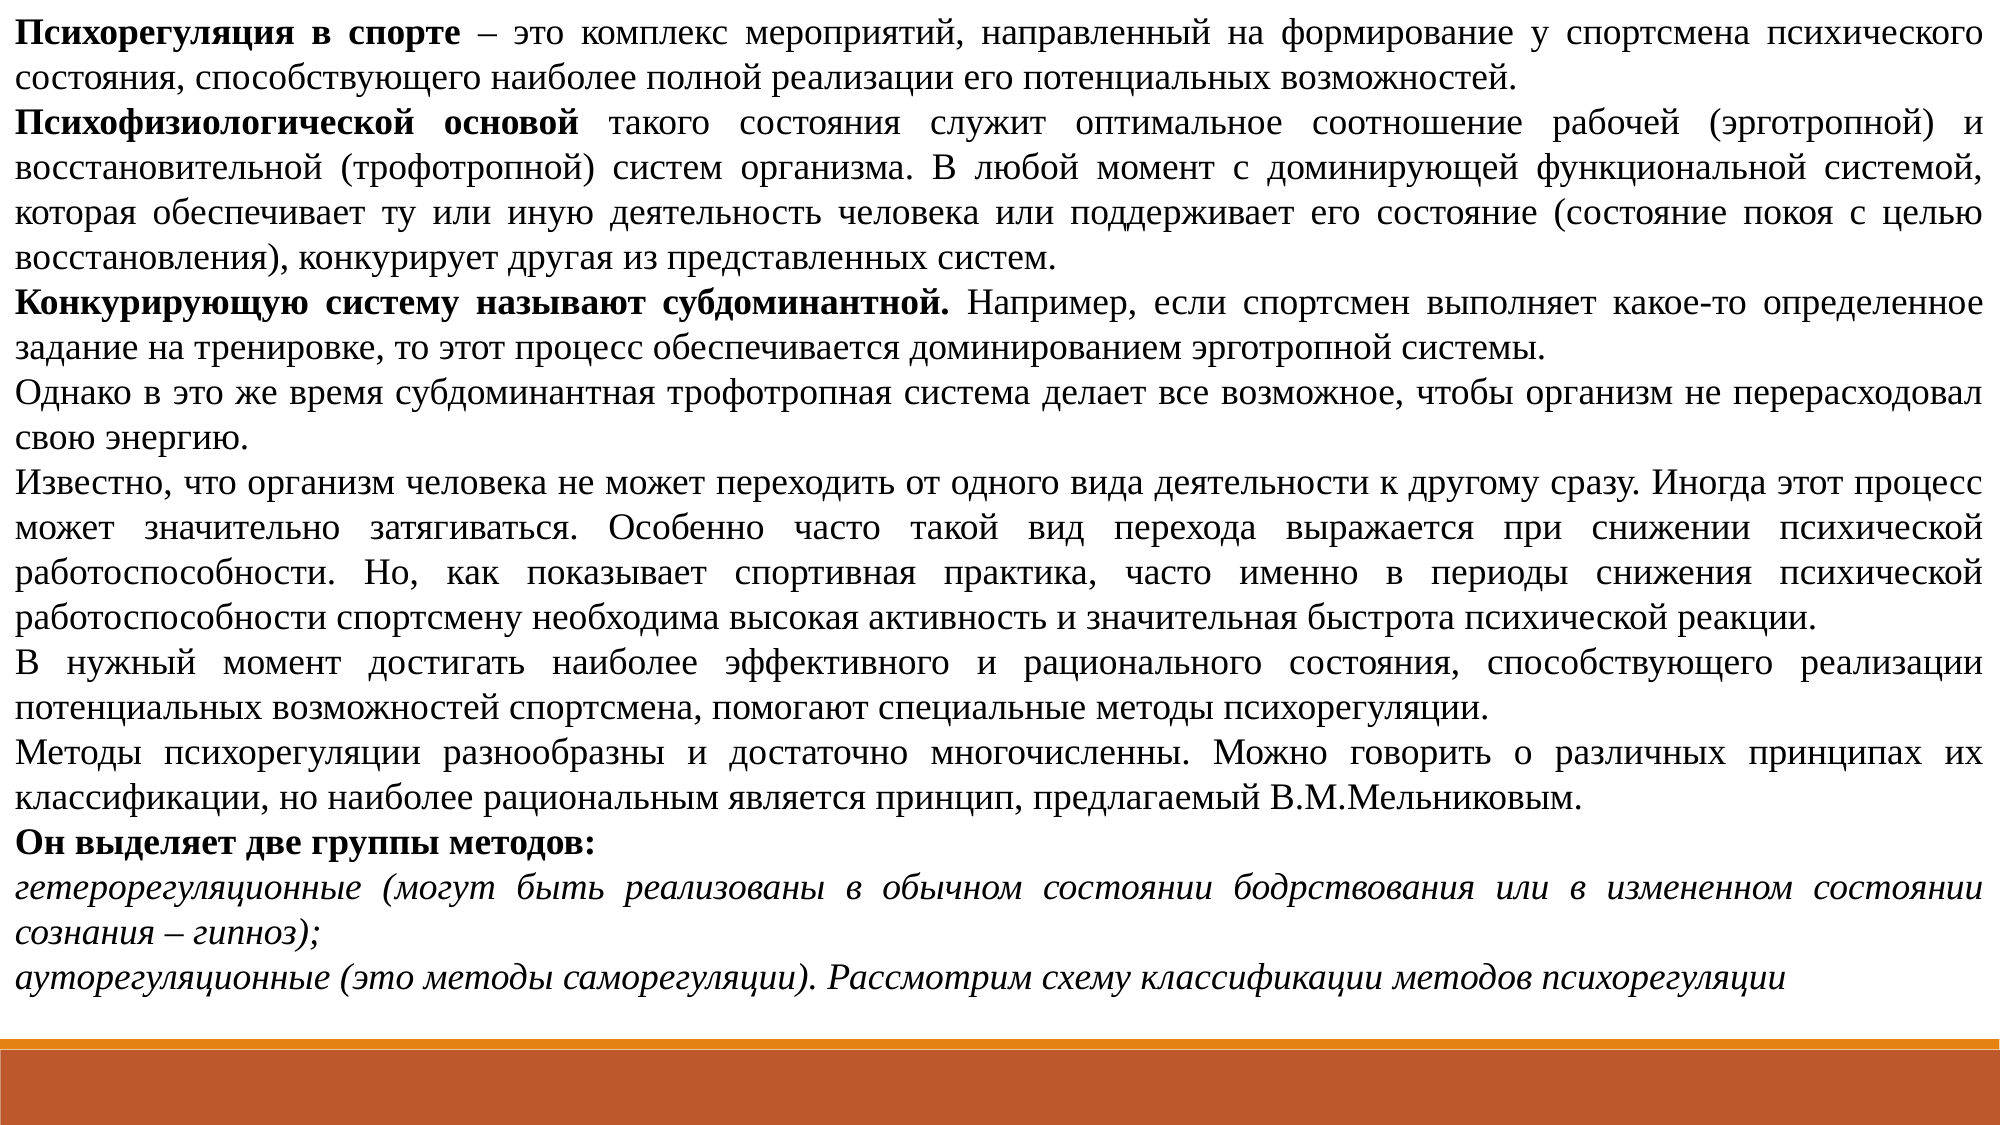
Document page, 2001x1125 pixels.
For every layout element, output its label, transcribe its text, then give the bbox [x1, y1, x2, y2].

text_box Психорегуляция в спорте – это комплекс мероприятий, направленный на формирование у спортсмена психического состояния, способствующего наиболее полной реализации его потенциальных возможностей. Психофизиологической основой такого состояния служит оптимальное соотношение рабочей (эрготропной) и восстановительной (трофотропной) систем организма. В любой момент с доминирующей функциональной системой, которая обеспечивает ту или иную деятельность человека или поддерживает его состояние (состояние покоя с целью восстановления), конкурирует другая из представленных систем. Конкурирующую систему называют субдоминантной. Например, если спортсмен выполняет какое-то определенное задание на тренировке, то этот процесс обеспечивается доминированием эрготропной системы. Однако в это же время субдоминантная трофотропная система делает все возможное, чтобы организм не перерасходовал свою энергию. Известно, что организм человека не может переходить от одного вида деятельности к другому сразу. Иногда этот процесс может значительно затягиваться. Особенно часто такой вид перехода выражается при снижении психической работоспособности. Но, как показывает спортивная практика, часто именно в периоды снижения психической работоспособности спортсмену необходима высокая активность и значительная быстрота психической реакции. В нужный момент достигать наиболее эффективного и рационального состояния, способствующего реализации потенциальных возможностей спортсмена, помогают специальные методы психорегуляции. Методы психорегуляции разнообразны и достаточно многочисленны. Можно говорить о различных принципах их классификации, но наиболее рациональным является принцип, предлагаемый В.М.Мельниковым. Он выделяет две группы методов: гетерорегуляционные (могут быть реализованы в обычном состоянии бодрствования или в измененном состоянии сознания – гипноз); ауторегуляционные (это методы саморегуляции). Рассмотрим схему классификации методов психорегуляции [0, 0, 2000, 1005]
